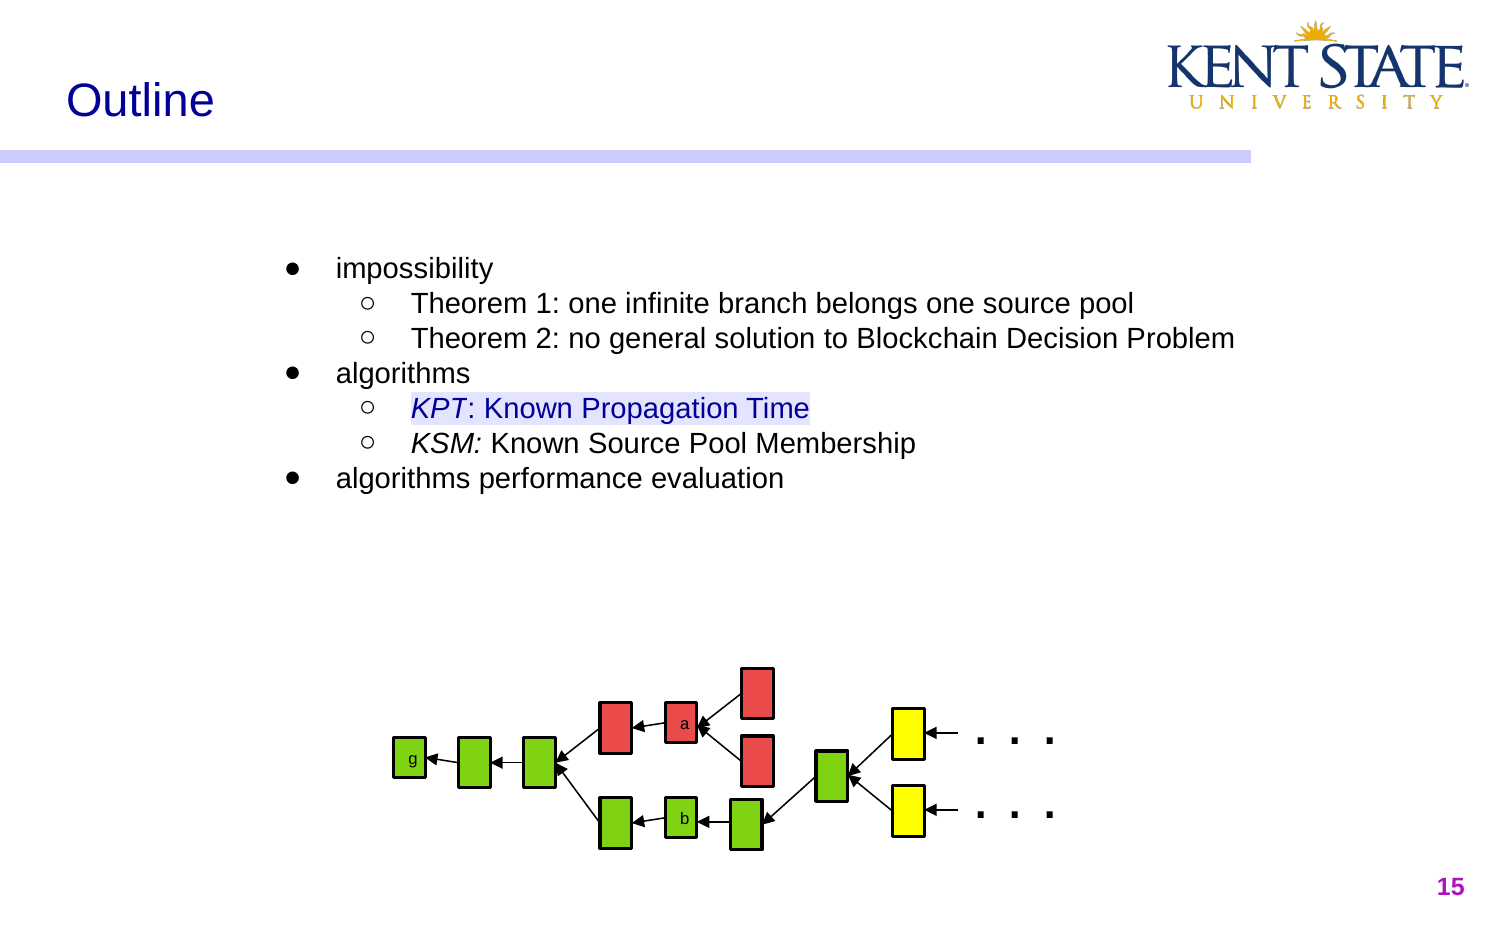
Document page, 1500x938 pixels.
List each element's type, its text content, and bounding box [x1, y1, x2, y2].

picture [0, 150, 1251, 163]
slide_number ‹#› [1389, 849, 1480, 922]
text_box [393, 667, 1107, 851]
list impossibility Theorem 1: one infinite branch belongs one source pool Theorem 2: no general solution to Blockchain Decision Problem algorithms KPT: Known Propagation Time KSM: Known Source Pool Membership algorithms performance evaluation [245, 234, 1255, 679]
picture [1166, 19, 1470, 110]
title Outline [51, 45, 1449, 151]
